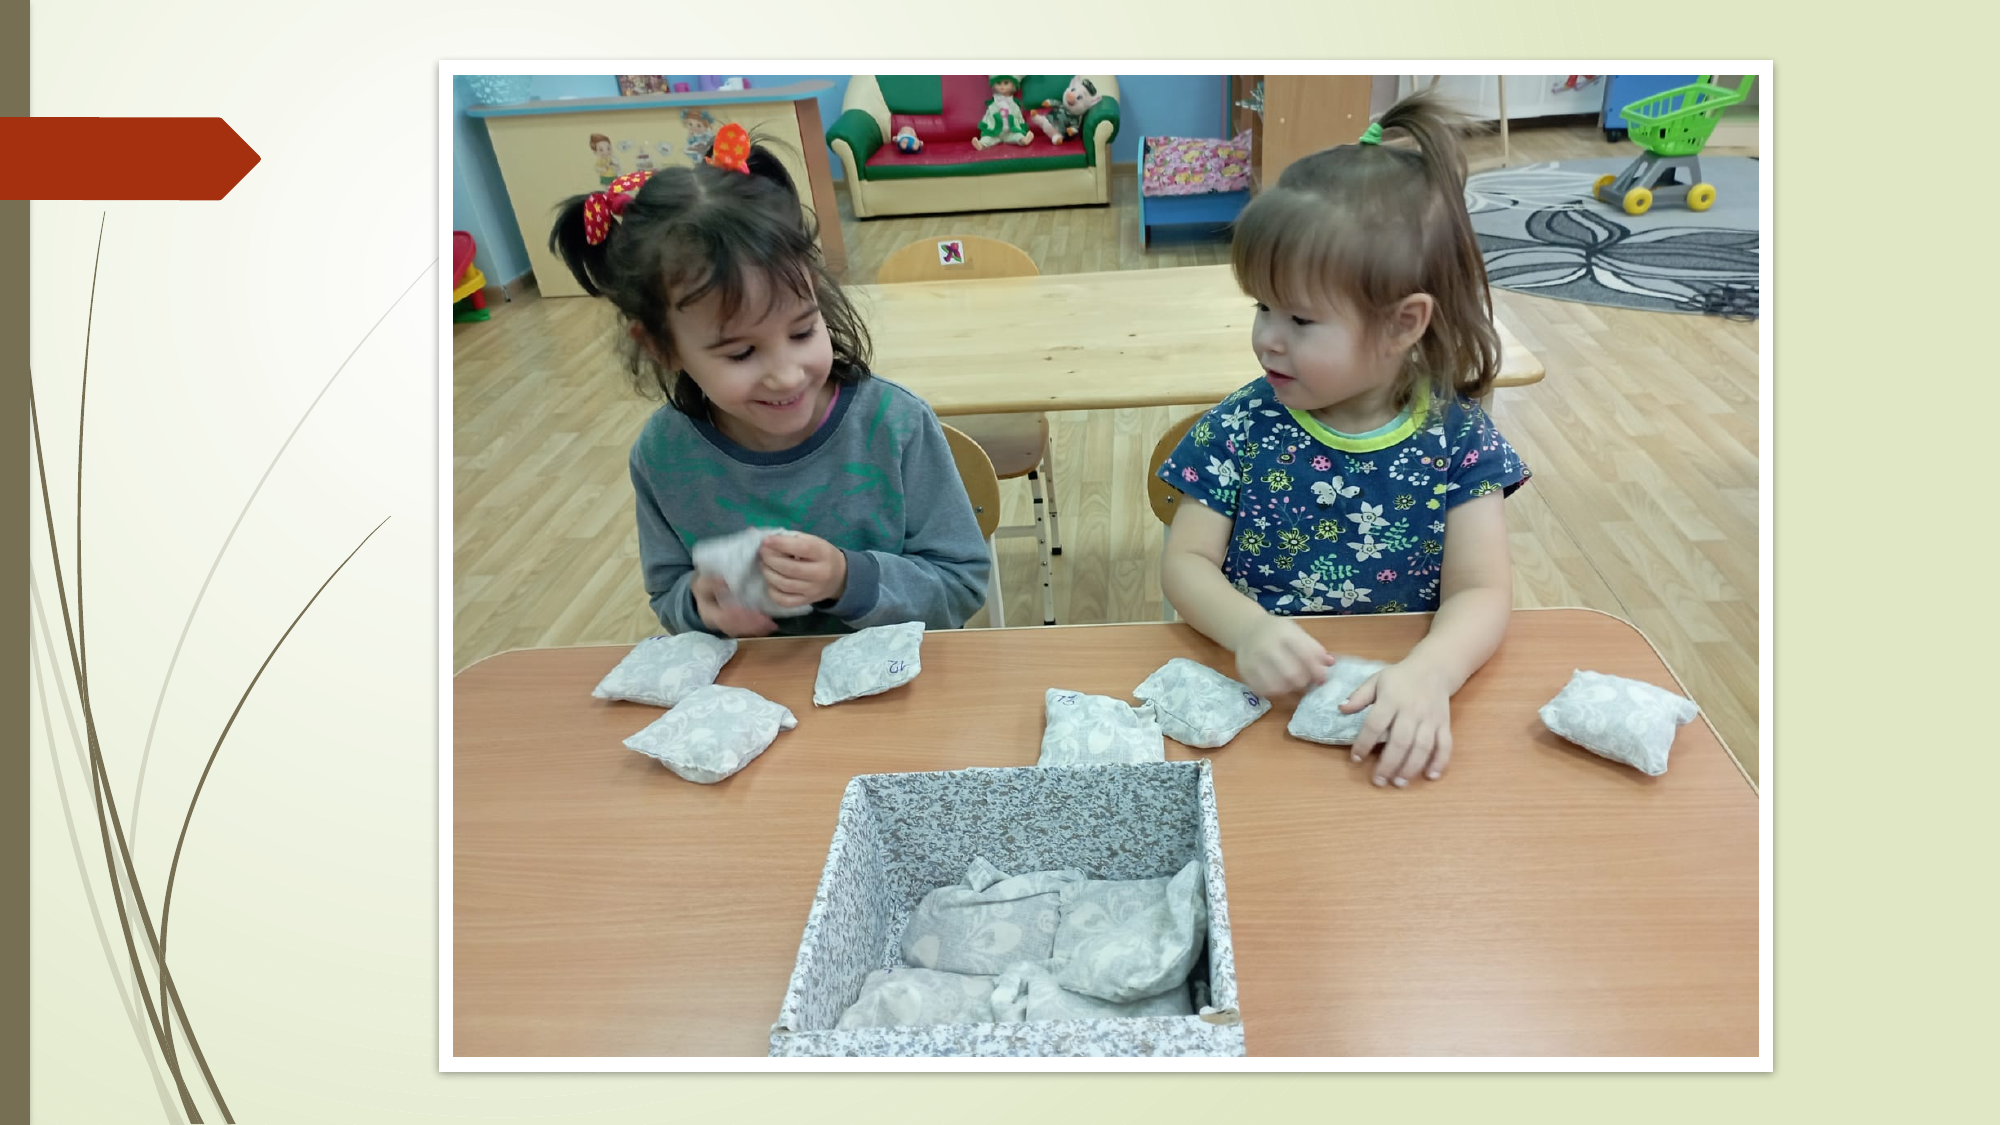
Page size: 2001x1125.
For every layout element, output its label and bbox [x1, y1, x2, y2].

picture [452, 74, 1760, 1058]
